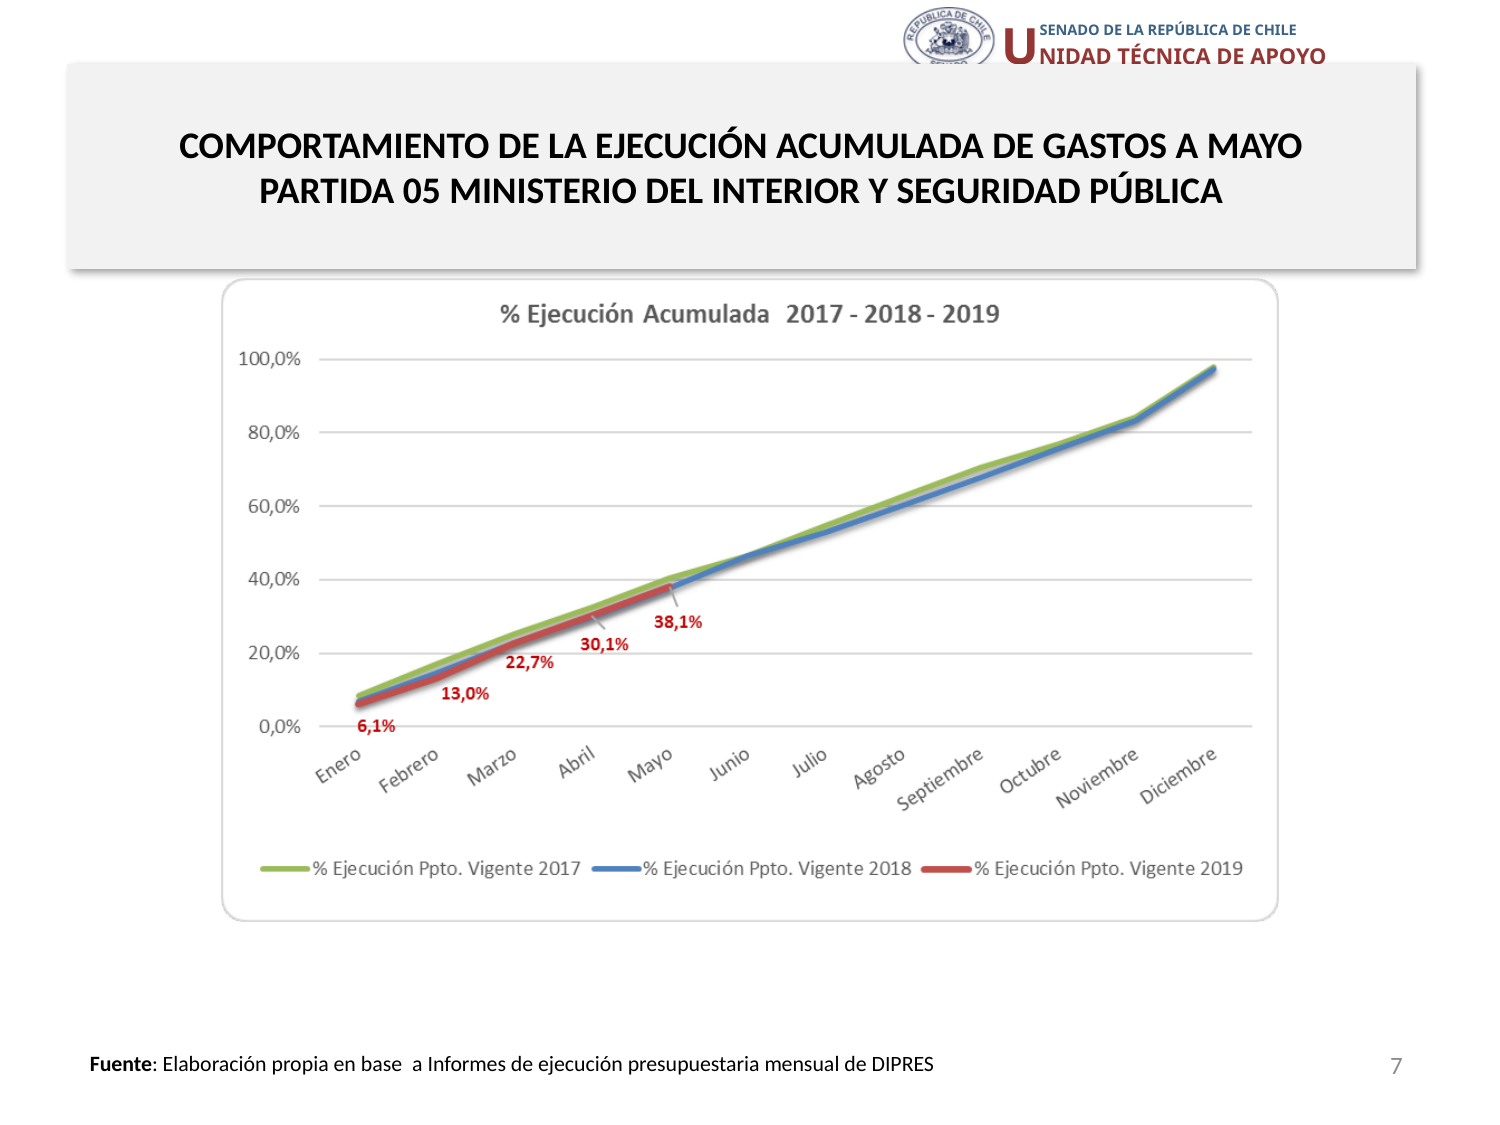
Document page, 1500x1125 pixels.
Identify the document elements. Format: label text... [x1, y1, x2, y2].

picture [221, 278, 1279, 922]
picture [903, 7, 997, 64]
slide_number 7 [1067, 1035, 1418, 1095]
title COMPORTAMIENTO DE LA EJECUCIÓN ACUMULADA DE GASTOS A MAYO PARTIDA 05 MINISTERIO DEL INTERIOR Y SEGURIDAD PÚBLICA [67, 64, 1415, 269]
